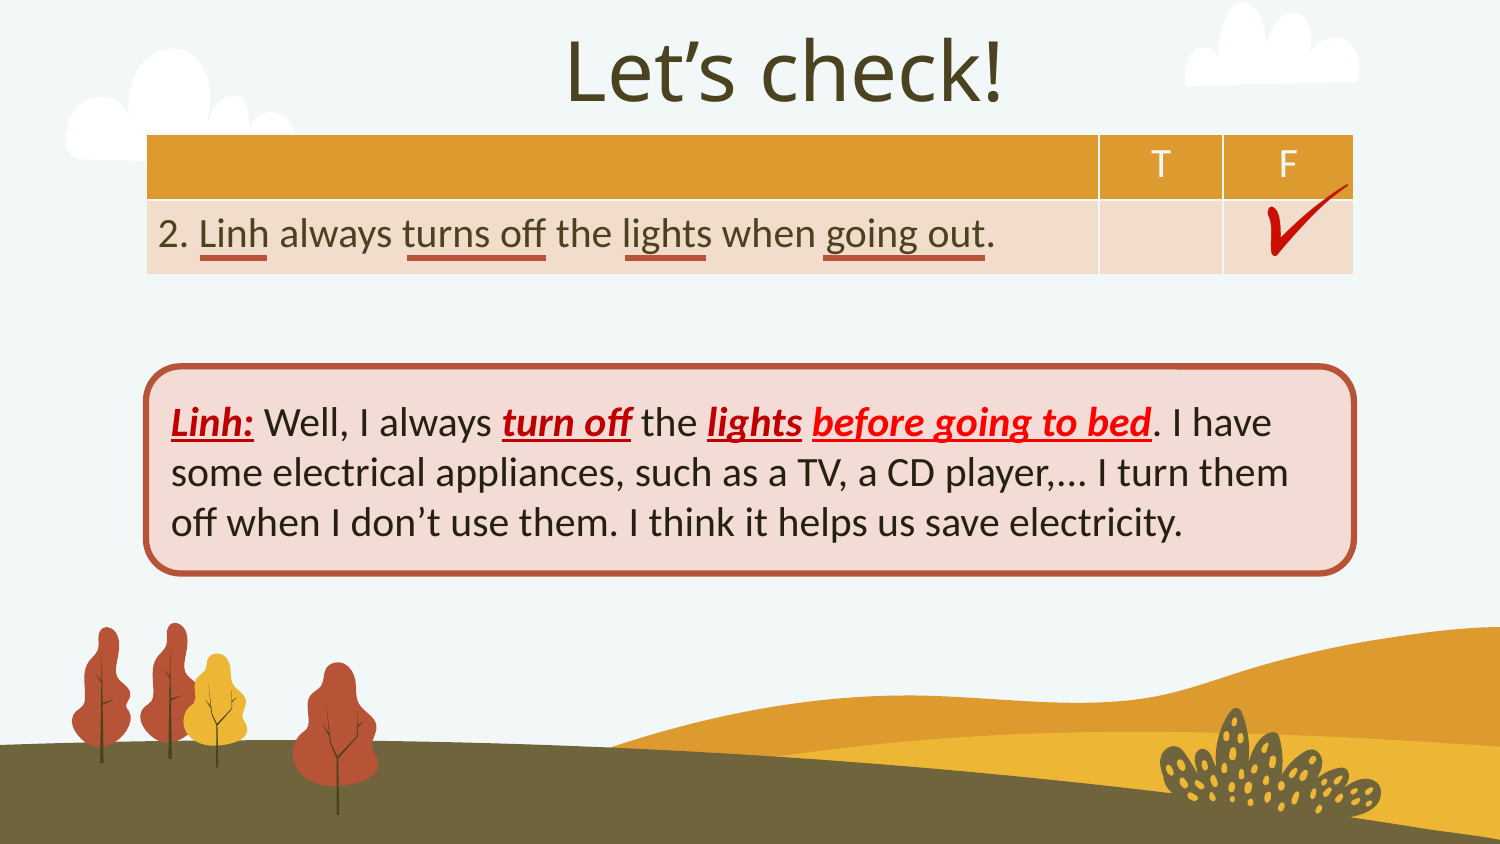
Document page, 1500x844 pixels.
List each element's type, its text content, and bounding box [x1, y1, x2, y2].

table_header F [1224, 135, 1353, 199]
table_cell [1100, 201, 1222, 274]
text_box Linh: Well, I always turn off the lights before going to bed. I have some electrical appliances, such as a TV, a CD player,... I turn them off when I don’t use them. I think it helps us save electricity. [143, 364, 1356, 576]
text_box Let’s check! [107, 24, 1462, 113]
table_cell [1224, 201, 1353, 274]
picture [1262, 180, 1354, 259]
table_header T [1100, 135, 1222, 199]
table_header [147, 135, 1098, 199]
table_cell 2. Linh always turns oﬀ the lights when going out. [147, 201, 1098, 274]
